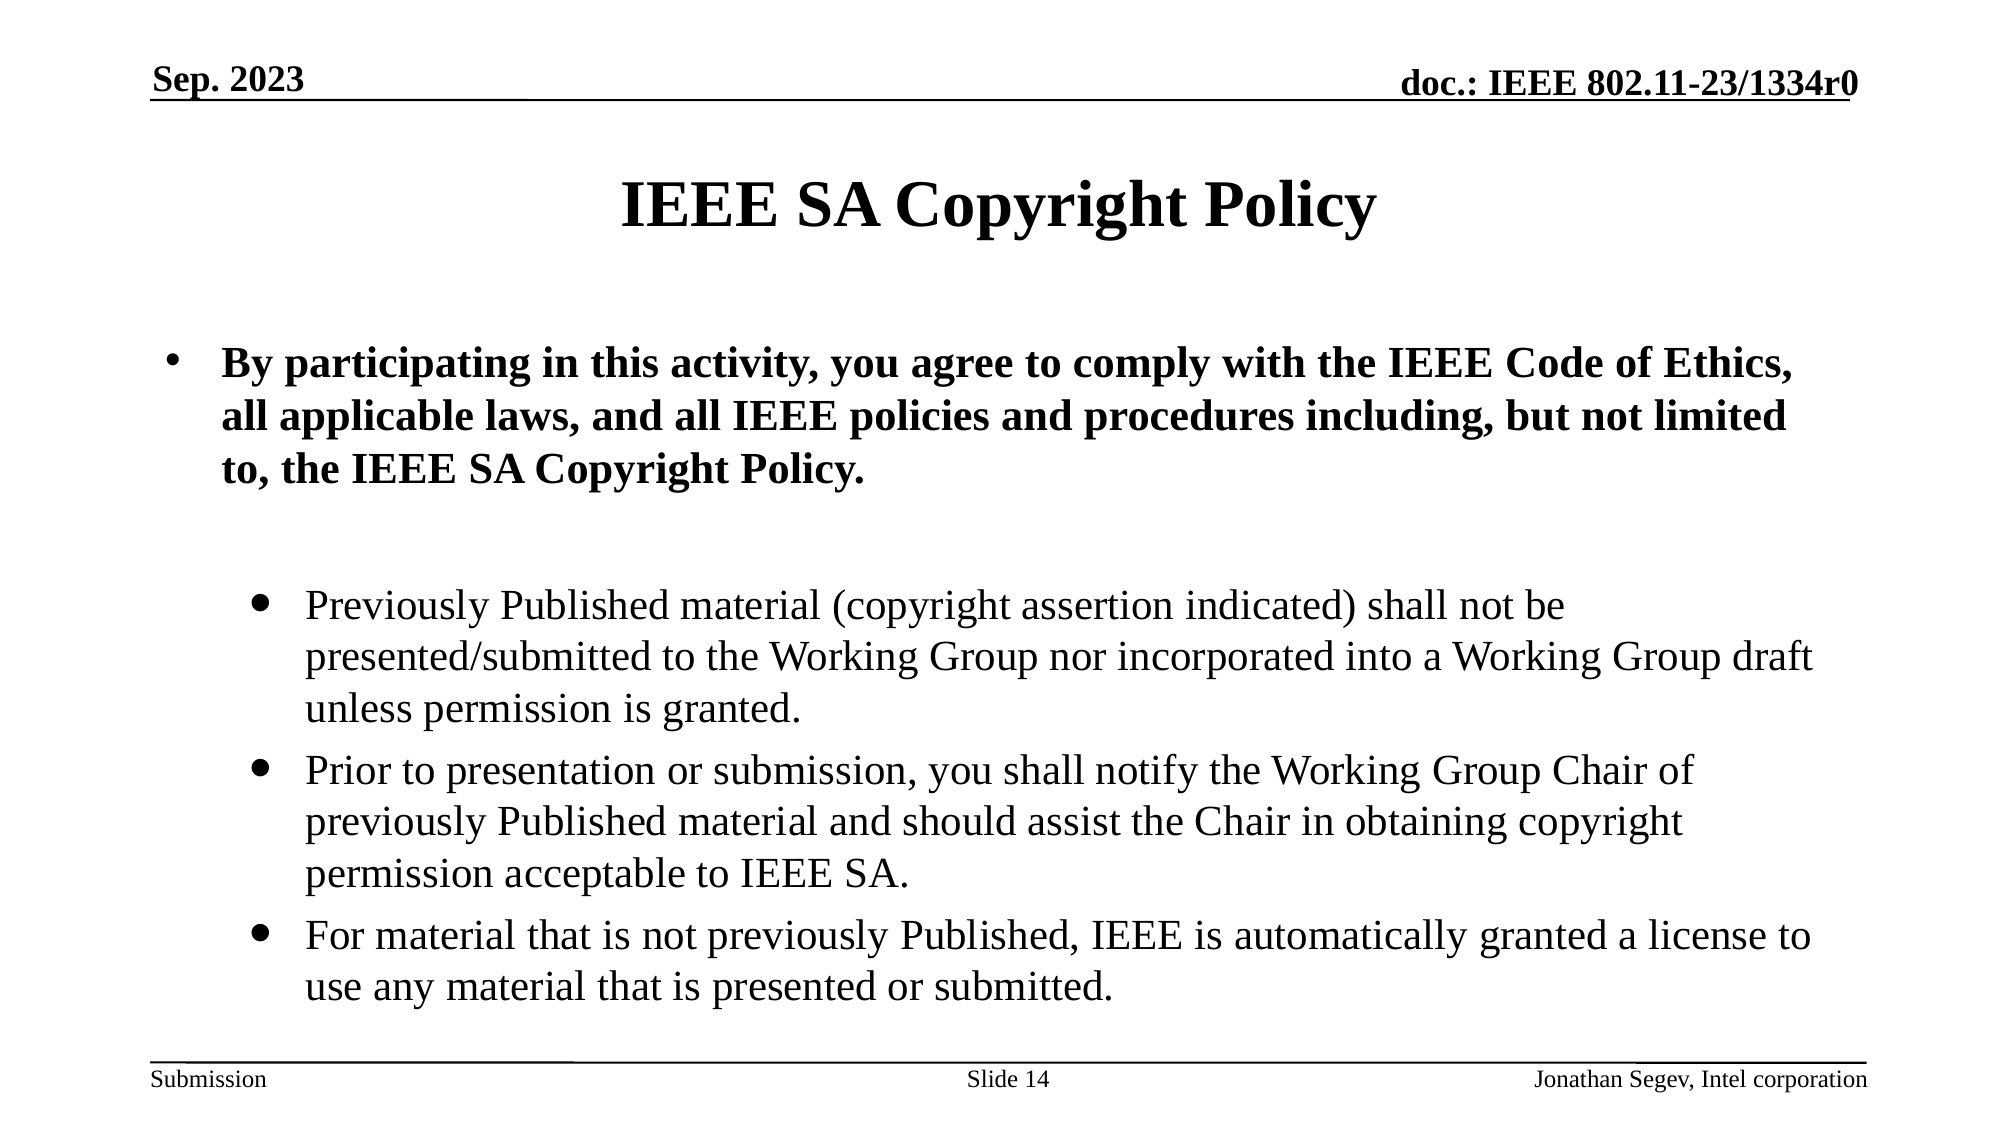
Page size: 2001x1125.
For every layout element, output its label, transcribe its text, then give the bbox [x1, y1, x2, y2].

list By participating in this activity, you agree to comply with the IEEE Code of Ethics, all applicable laws, and all IEEE policies and procedures including, but not limited to, the IEEE SA Copyright Policy. Previously Published material (copyright assertion indicated) shall not be presented/submitted to the Working Group nor incorporated into a Working Group draft unless permission is granted. Prior to presentation or submission, you shall notify the Working Group Chair of previously Published material and should assist the Chair in obtaining copyright permission acceptable to IEEE SA. For material that is not previously Published, IEEE is automatically granted a license to use any material that is presented or submitted. [149, 324, 1850, 1000]
footer Jonathan Segev, Intel corporation [1171, 1061, 1869, 1093]
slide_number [152, 54, 563, 100]
slide_number Slide 14 [950, 1061, 1067, 1123]
title IEEE SA Copyright Policy [149, 112, 1850, 288]
